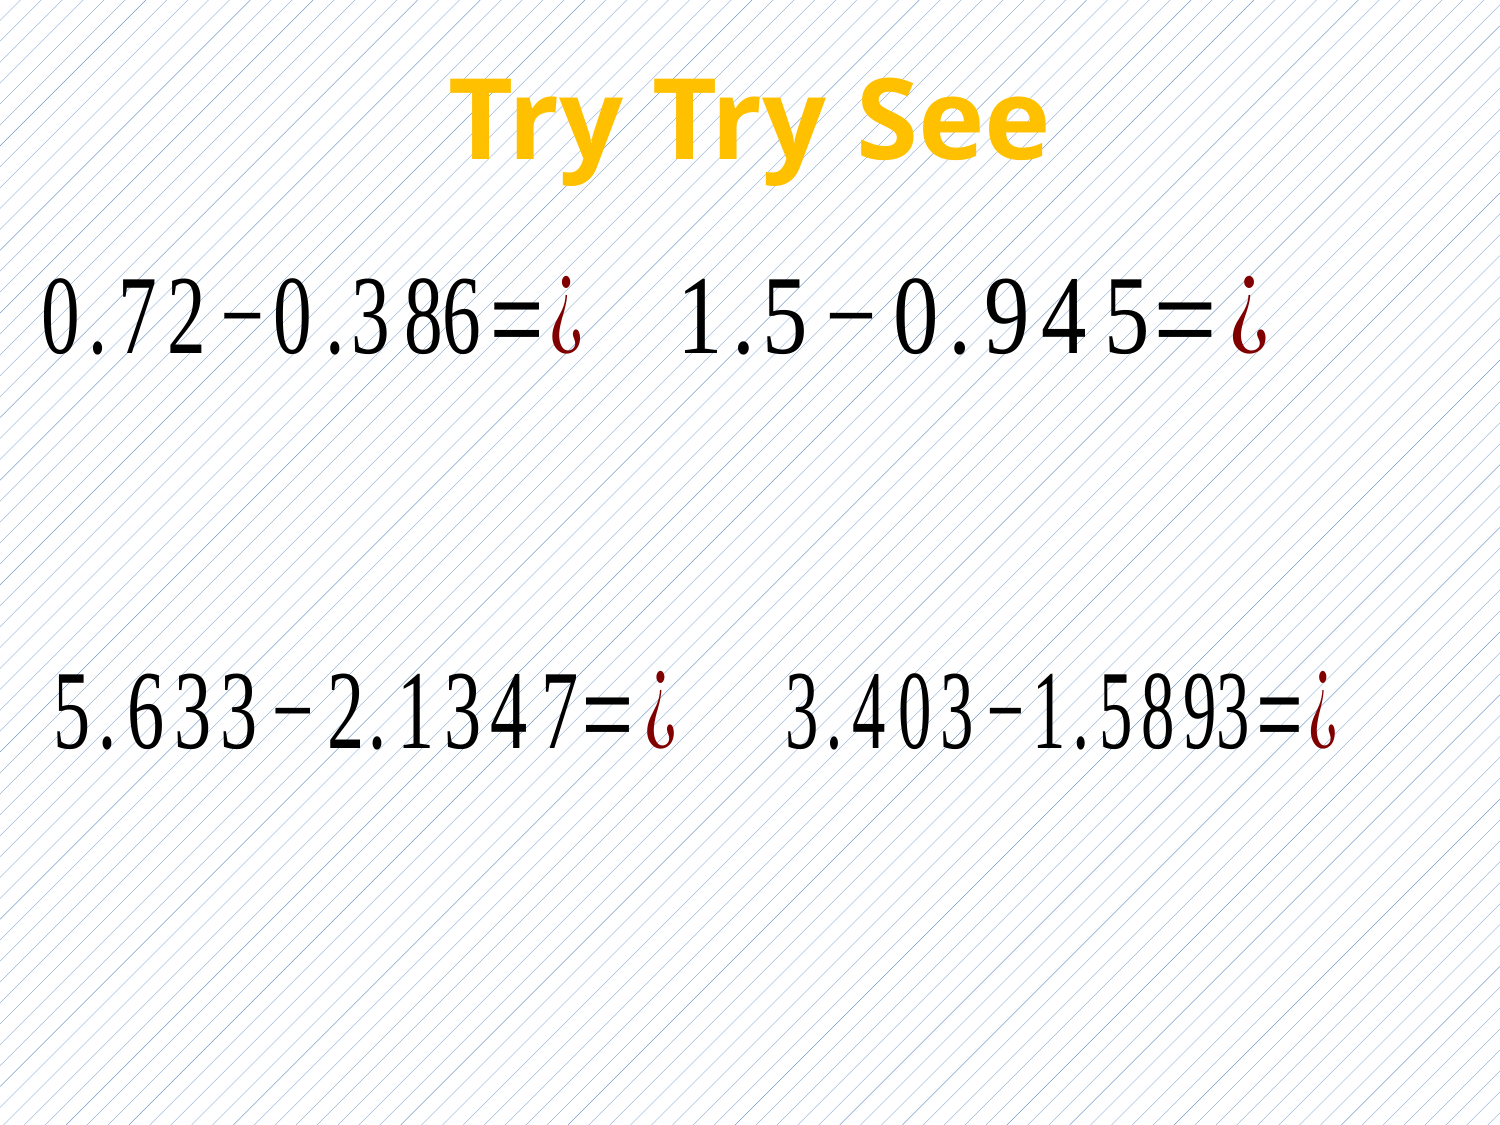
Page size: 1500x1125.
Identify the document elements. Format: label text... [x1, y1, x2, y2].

title Try Try See [75, 45, 1425, 185]
